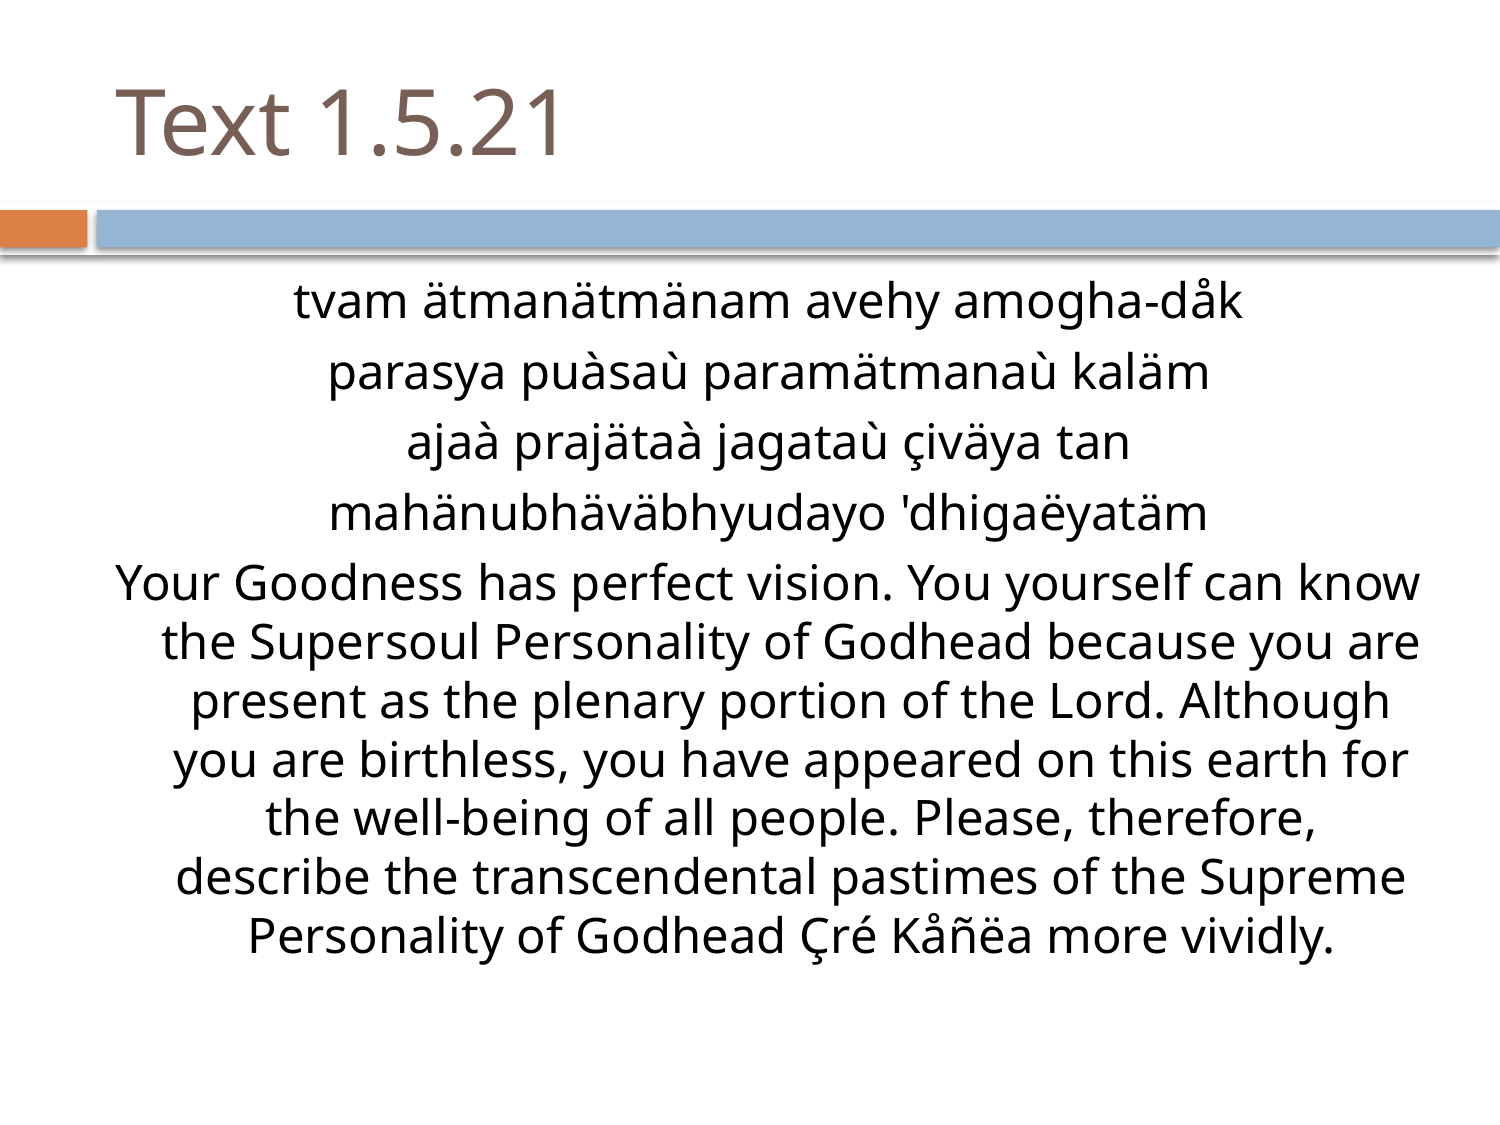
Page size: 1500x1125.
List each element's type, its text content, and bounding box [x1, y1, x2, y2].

list tvam ätmanätmänam avehy amogha-dåk parasya puàsaù paramätmanaù kaläm ajaà prajätaà jagataù çiväya tan mahänubhäväbhyudayo 'dhigaëyatäm Your Goodness has perfect vision. You yourself can know the Supersoul Personality of Godhead because you are present as the plenary portion of the Lord. Although you are birthless, you have appeared on this earth for the well-being of all people. Please, therefore, describe the transcendental pastimes of the Supreme Personality of Godhead Çré Kåñëa more vividly. [100, 262, 1438, 1000]
title Text 1.5.21 [100, 37, 1438, 200]
